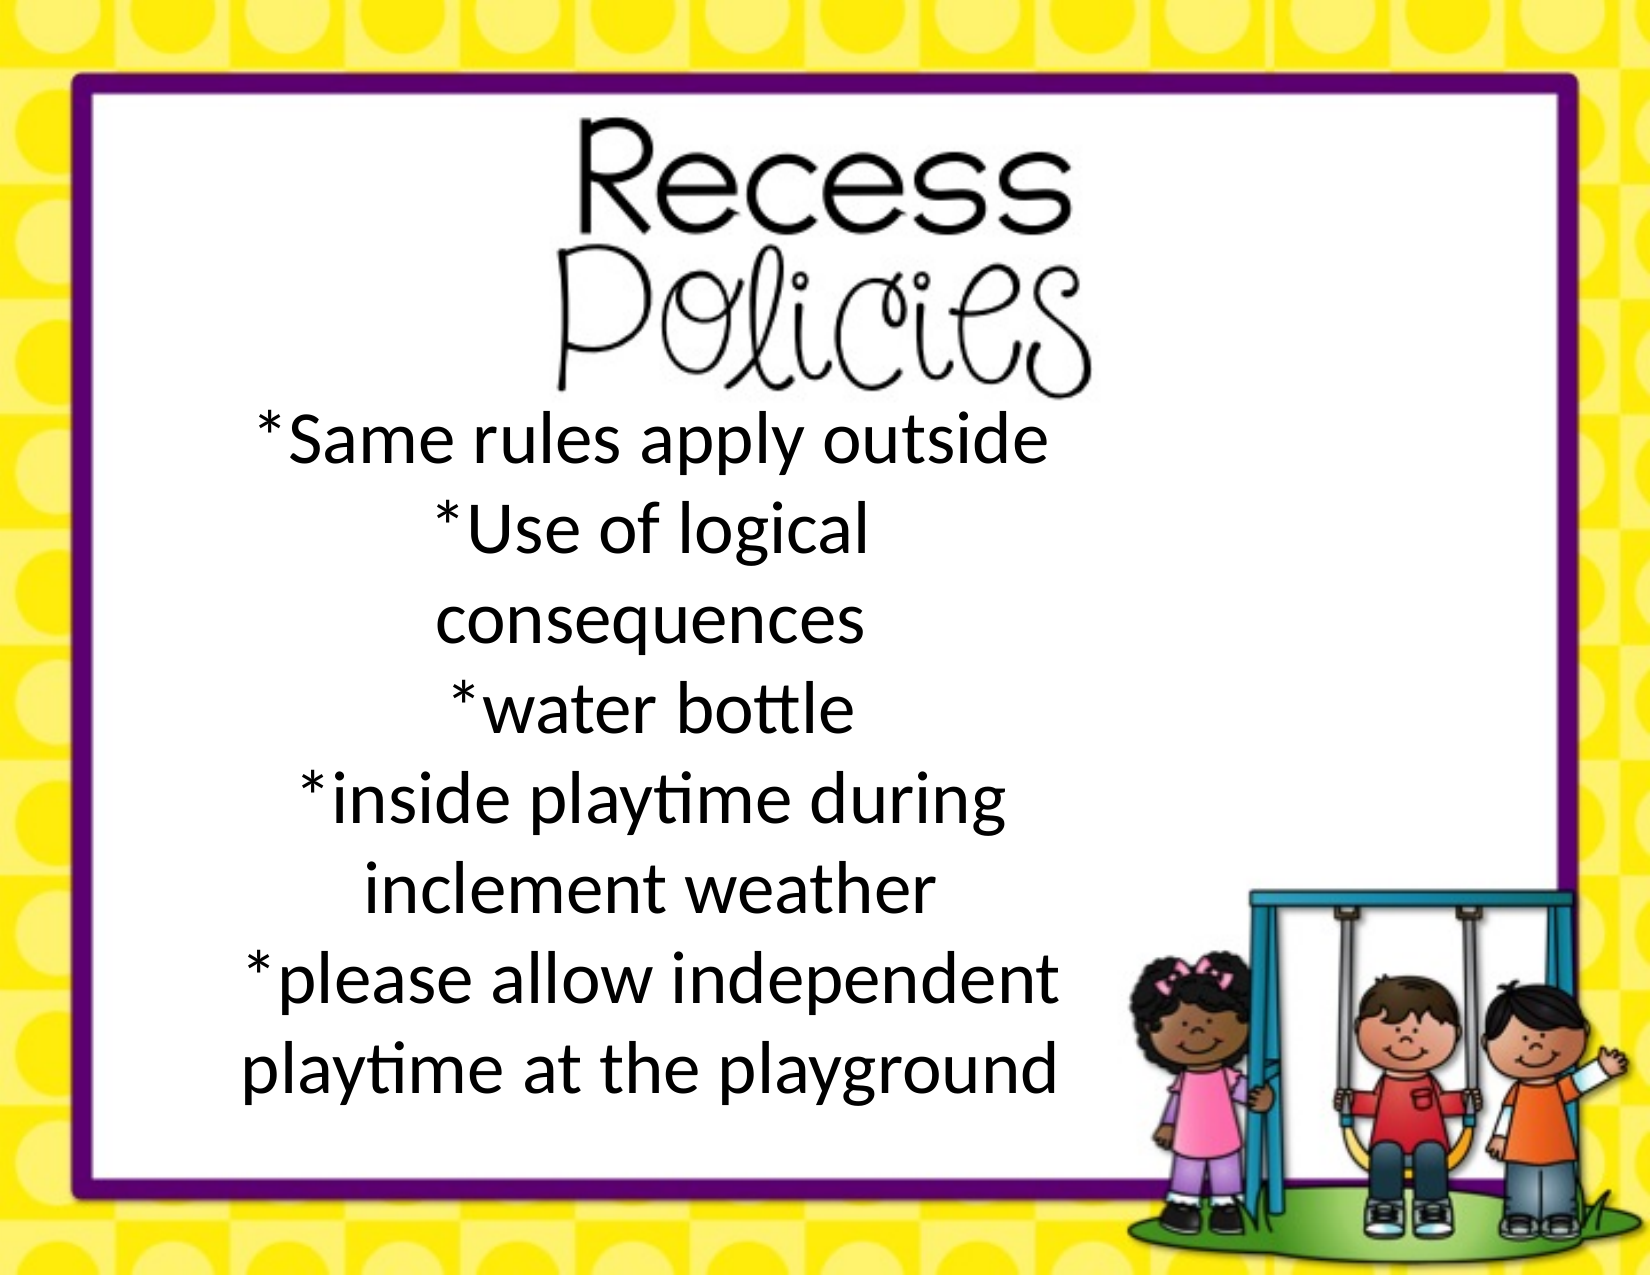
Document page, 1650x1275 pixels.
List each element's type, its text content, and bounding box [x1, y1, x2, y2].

text_box *Same rules apply outside *Use of logical consequences *water bottle *inside playtime during inclement weather *please allow independent playtime at the playground [196, 381, 1105, 1207]
picture [0, 0, 1650, 1275]
